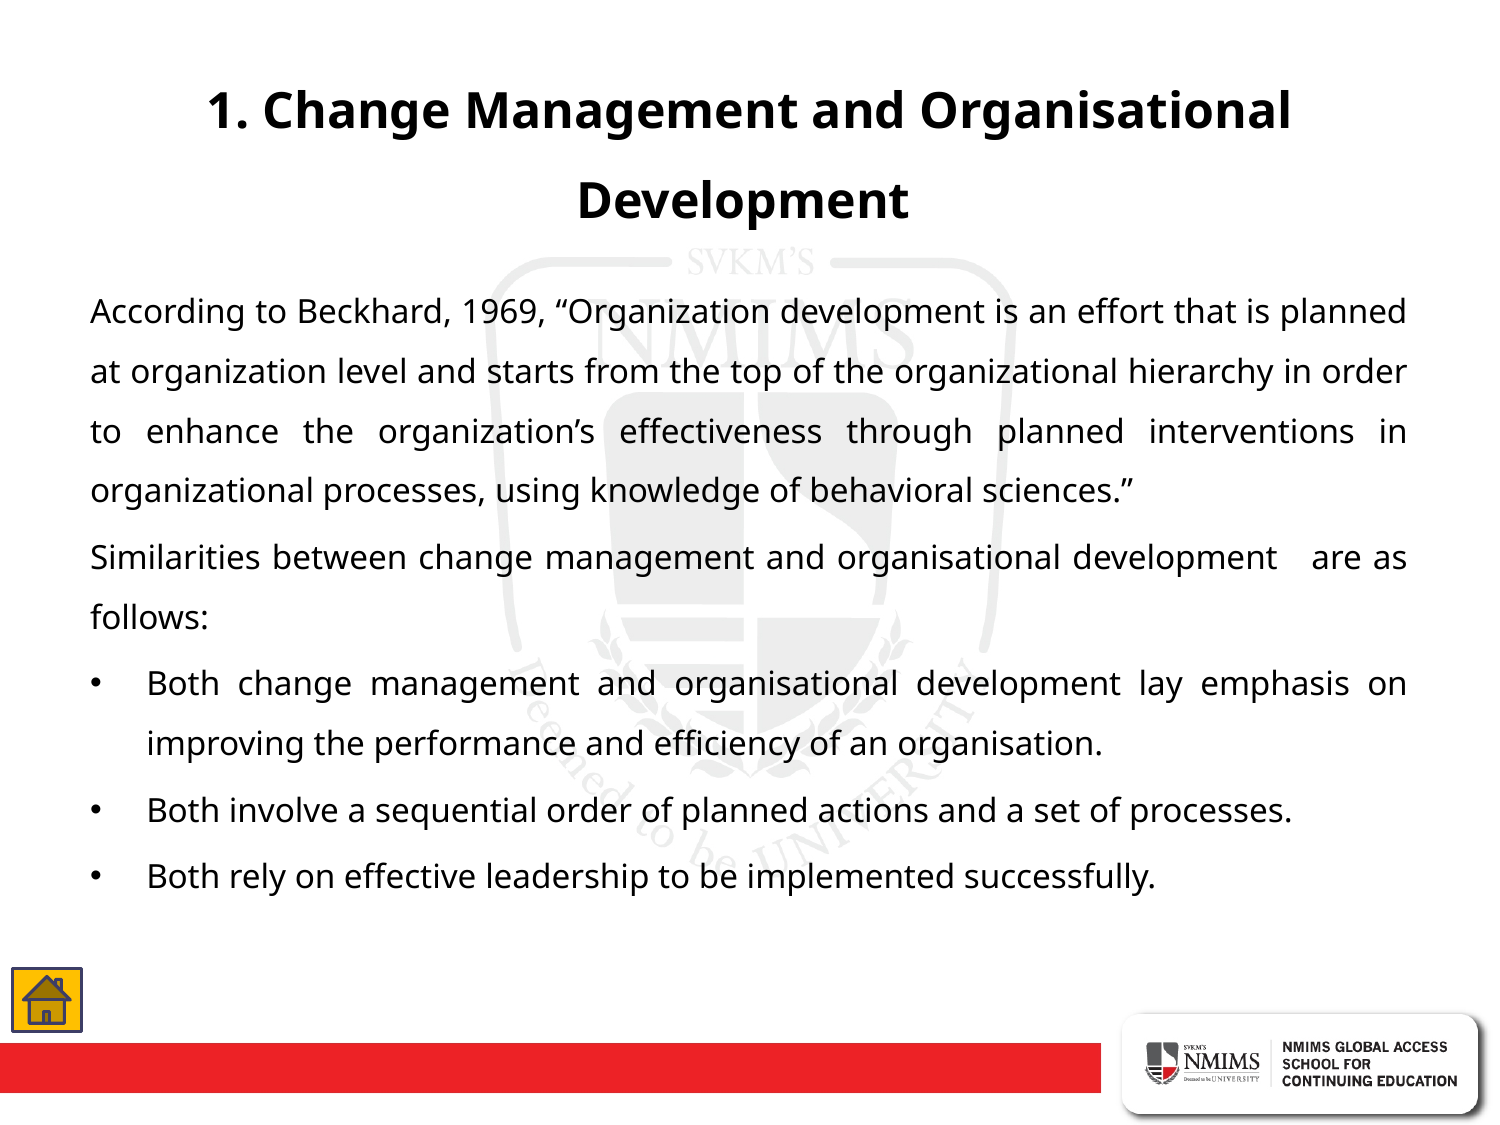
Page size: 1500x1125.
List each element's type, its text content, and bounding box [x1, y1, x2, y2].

title 1. Change Management and Organisational Development [75, 45, 1425, 233]
list According to Beckhard, 1969, “Organization development is an effort that is planned at organization level and starts from the top of the organizational hierarchy in order to enhance the organization’s effectiveness through planned interventions in organizational processes, using knowledge of behavioral sciences.” Similarities between change management and organisational development are as follows: Both change management and organisational development lay emphasis on improving the performance and efficiency of an organisation. Both involve a sequential order of planned actions and a set of processes. Both rely on effective leadership to be implemented successfully. [75, 262, 1425, 1005]
picture [0, 0, 1500, 1125]
text_box [12, 968, 82, 1032]
